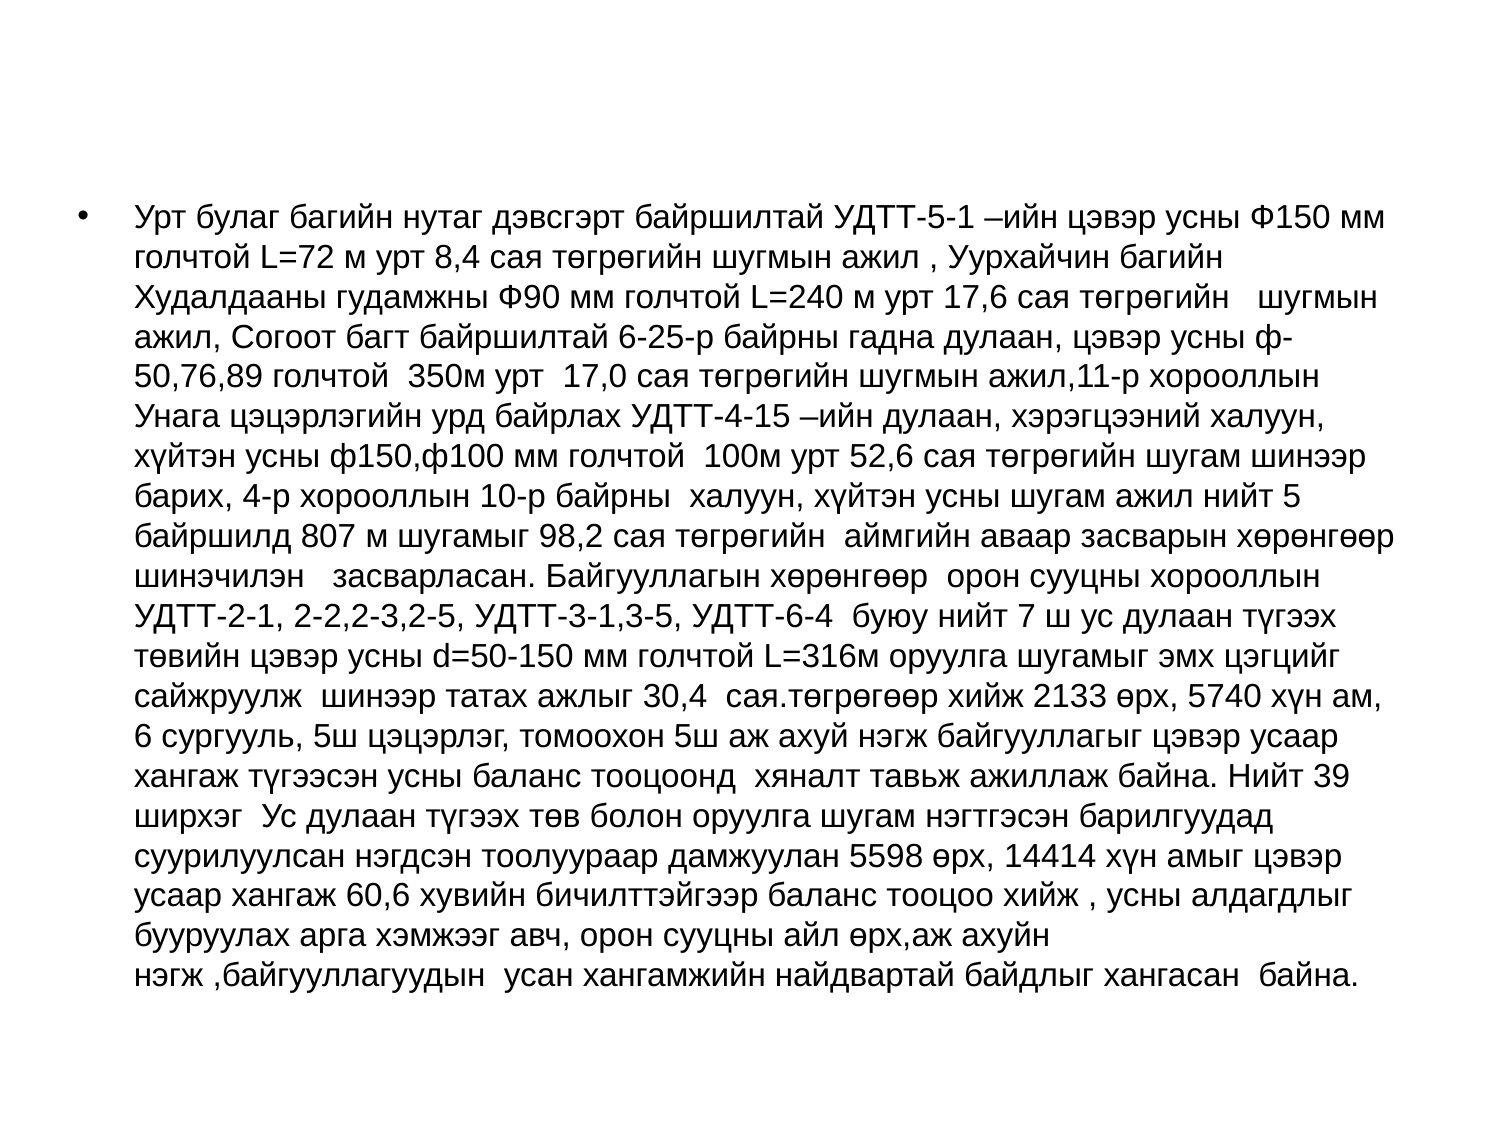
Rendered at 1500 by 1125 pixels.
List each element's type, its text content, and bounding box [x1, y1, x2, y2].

list Урт булаг багийн нутаг дэвсгэрт байршилтай УДТТ-5-1 –ийн цэвэр усны Ф150 мм голчтой L=72 м урт 8,4 сая төгрөгийн шугмын ажил , Уурхайчин багийн Худалдааны гудамжны Ф90 мм голчтой L=240 м урт 17,6 сая төгрөгийн шугмын ажил, Согоот багт байршилтай 6-25-р байрны гадна дулаан, цэвэр усны ф-50,76,89 голчтой 350м урт 17,0 сая төгрөгийн шугмын ажил,11-р хорооллын Унага цэцэрлэгийн урд байрлах УДТТ-4-15 –ийн дулаан, хэрэгцээний халуун, хүйтэн усны ф150,ф100 мм голчтой 100м урт 52,6 сая төгрөгийн шугам шинээр барих, 4-р хорооллын 10-р байрны халуун, хүйтэн усны шугам ажил нийт 5 байршилд 807 м шугамыг 98,2 сая төгрөгийн аймгийн аваар засварын хөрөнгөөр шинэчилэн засварласан. Байгууллагын хөрөнгөөр орон сууцны хорооллын УДТТ-2-1, 2-2,2-3,2-5, УДТТ-3-1,3-5, УДТТ-6-4 буюу нийт 7 ш ус дулаан түгээх төвийн цэвэр усны d=50-150 мм голчтой L=316м оруулга шугамыг эмх цэгцийг сайжруулж шинээр татах ажлыг 30,4 сая.төгрөгөөр хийж 2133 өрх, 5740 хүн ам, 6 сургууль, 5ш цэцэрлэг, томоохон 5ш аж ахуй нэгж байгууллагыг цэвэр усаар хангаж түгээсэн усны баланс тооцоонд хяналт тавьж ажиллаж байна. Нийт 39 ширхэг Ус дулаан түгээх төв болон оруулга шугам нэгтгэсэн барилгуудад суурилуулсан нэгдсэн тоолуураар дамжуулан 5598 өрх, 14414 хүн амыг цэвэр усаар хангаж 60,6 хувийн бичилттэйгээр баланс тооцоо хийж , усны алдагдлыг бууруулах арга хэмжээг авч, орон сууцны айл өрх,аж ахуйн нэгж ,байгууллагуудын усан хангамжийн найдвартай байдлыг хангасан байна. [62, 187, 1413, 930]
